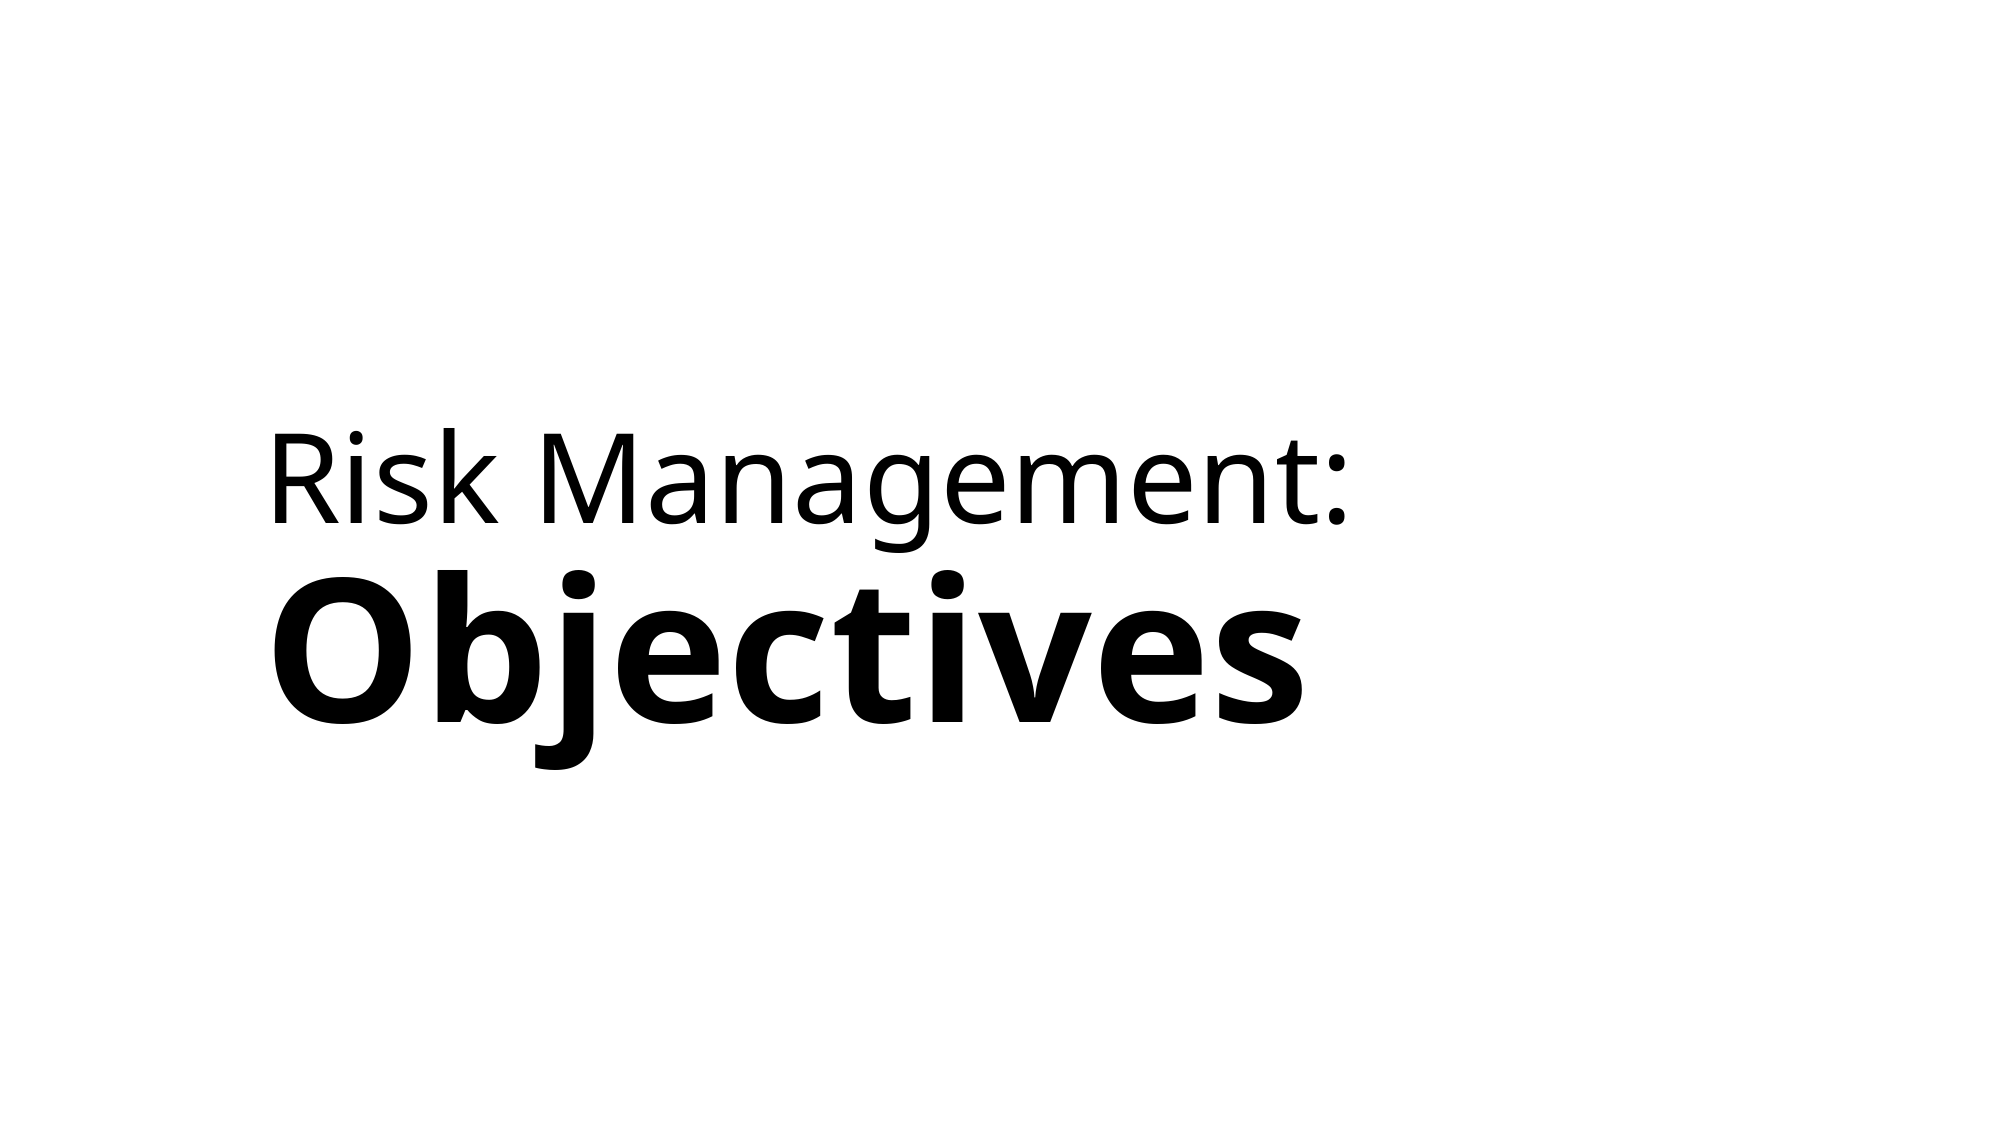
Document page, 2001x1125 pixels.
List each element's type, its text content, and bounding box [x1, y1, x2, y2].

title Risk Management: Objectives [248, 348, 2000, 774]
